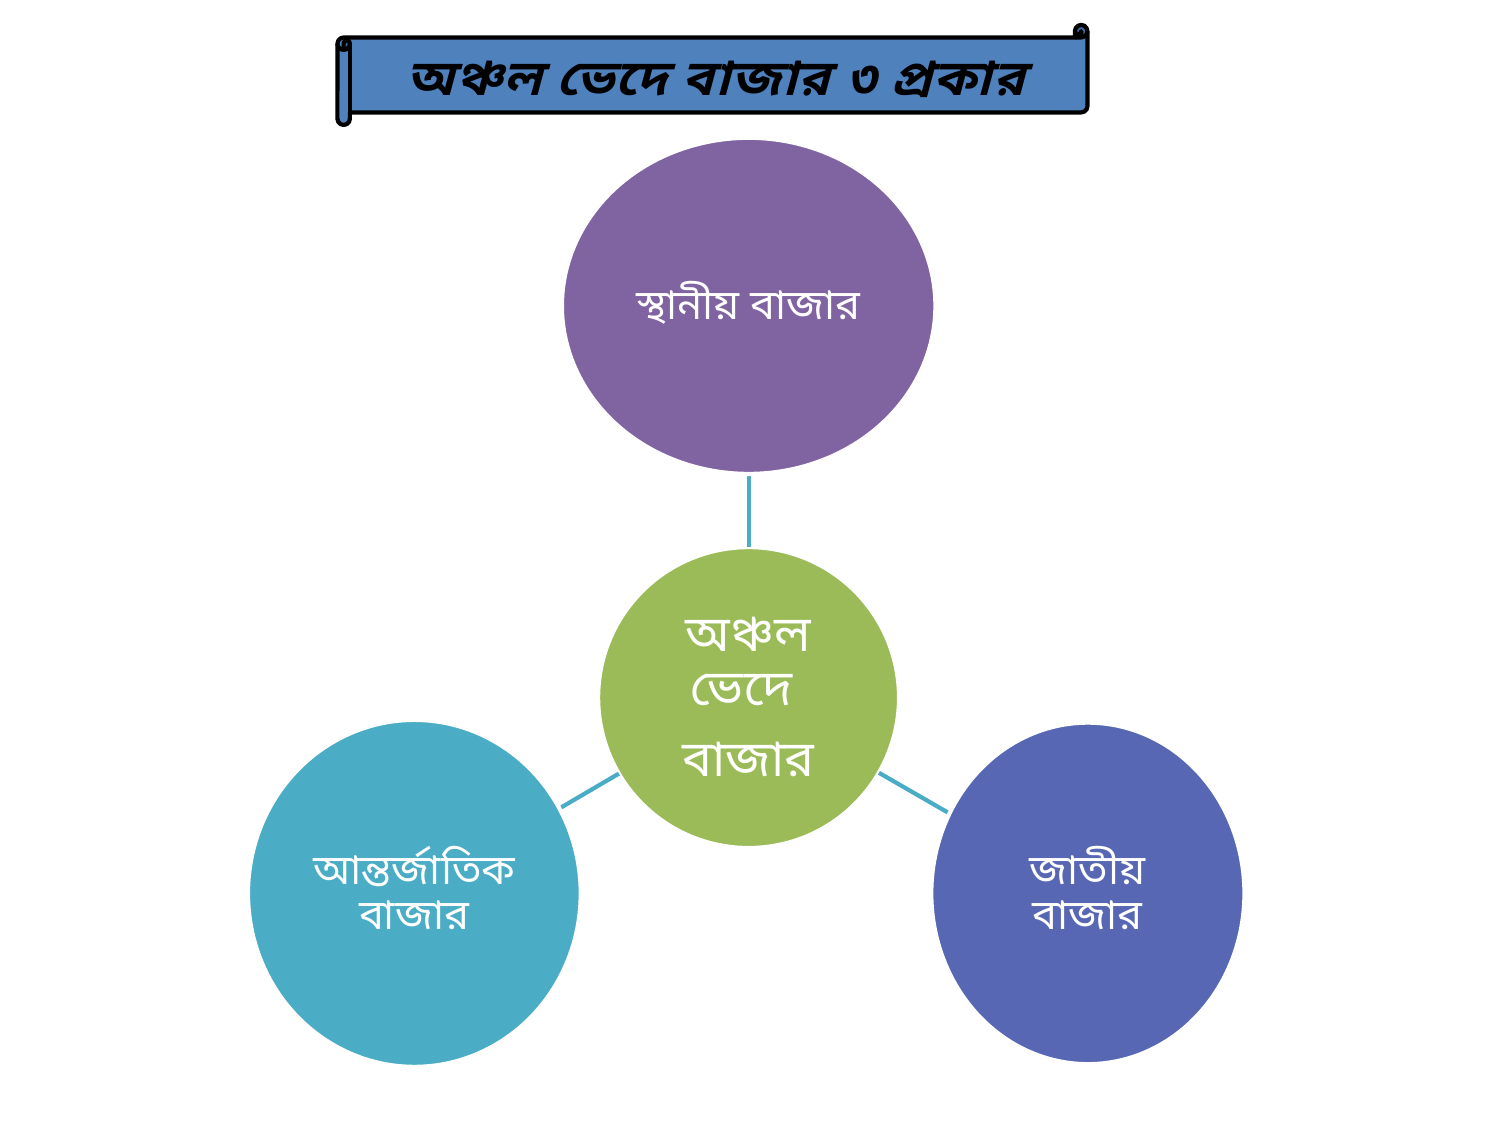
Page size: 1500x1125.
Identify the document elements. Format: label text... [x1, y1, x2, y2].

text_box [112, 154, 1376, 1051]
text_box অঞ্চল ভেদে বাজার ৩ প্রকার [335, 22, 1090, 127]
